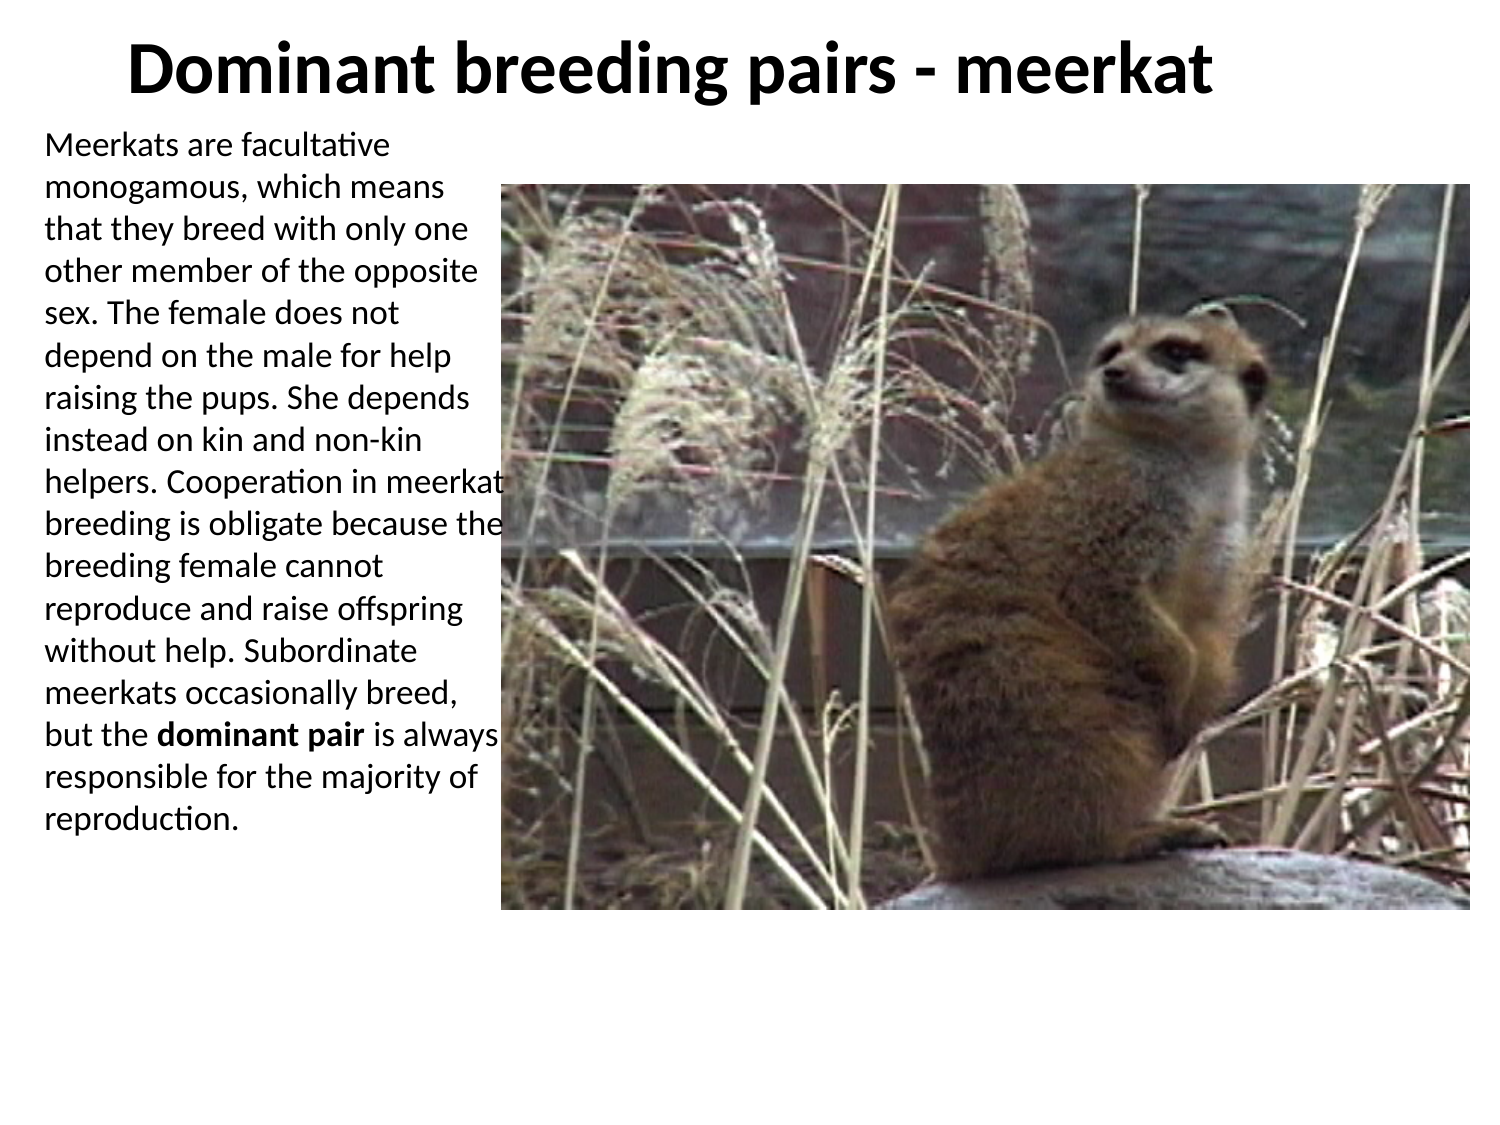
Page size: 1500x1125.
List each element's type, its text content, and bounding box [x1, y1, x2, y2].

list Meerkats are facultative monogamous, which means that they breed with only one other member of the opposite sex. The female does not depend on the male for help raising the pups. She depends instead on kin and non-kin helpers. Cooperation in meerkat breeding is obligate because the breeding female cannot reproduce and raise offspring without help. Subordinate meerkats occasionally breed, but the dominant pair is always responsible for the majority of reproduction. [29, 113, 523, 884]
title Dominant breeding pairs - meerkat [112, 0, 1500, 117]
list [501, 184, 1470, 911]
